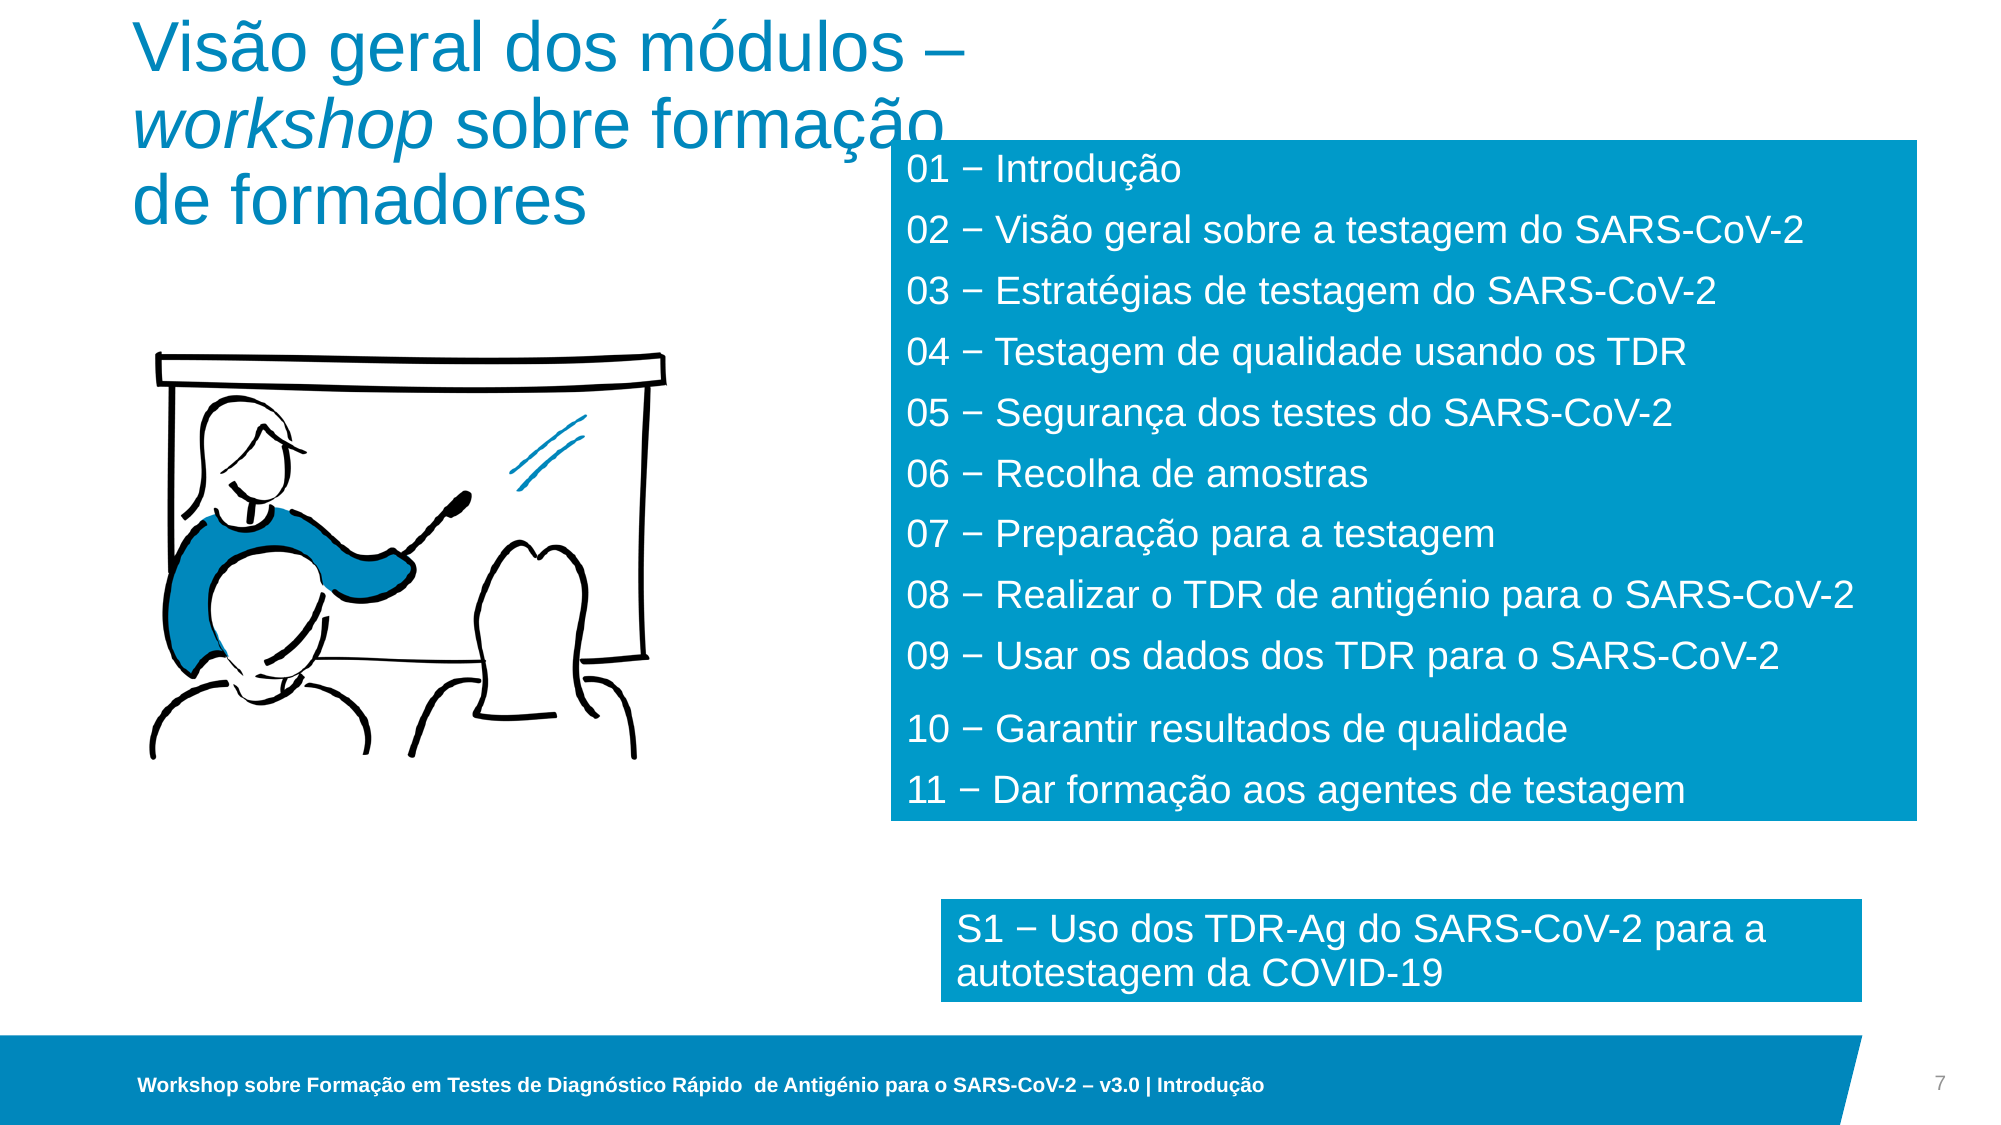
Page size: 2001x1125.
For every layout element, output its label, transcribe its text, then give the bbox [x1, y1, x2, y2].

picture [115, 307, 726, 783]
table_cell 06 − Recolha de amostras [891, 444, 1917, 505]
table_cell 04 − Testagem de qualidade usando os TDR [891, 322, 1917, 383]
table_header S1 − Uso dos TDR-Ag do SARS-CoV-2 para a autotestagem da COVID-19 [941, 899, 1862, 1002]
table_cell 05 − Segurança dos testes do SARS-CoV-2 [891, 383, 1917, 444]
table_cell 09 − Usar os dados dos TDR para o SARS-CoV-2 [891, 626, 1917, 699]
table_cell 10 − Garantir resultados de qualidade [891, 699, 1917, 760]
table_cell 11 − Dar formação aos agentes de testagem [891, 760, 1917, 821]
title Visão geral dos módulos –workshop sobre formação de formadores [132, 85, 1107, 240]
footer Workshop sobre Formação em Testes de Diagnóstico Rápido de Antigénio para o SARS-CoV-2 – v3.0 | Introdução [137, 1042, 1338, 1125]
table_cell 07 − Preparação para a testagem [891, 505, 1917, 565]
table_cell 08 − Realizar o TDR de antigénio para o SARS-CoV-2 [891, 565, 1917, 626]
table_cell 03 − Estratégias de testagem do SARS-CoV-2 [891, 261, 1917, 322]
slide_number 7 [1862, 1035, 1947, 1125]
table_header 01 − Introdução [891, 140, 1917, 200]
table_cell 02 − Visão geral sobre a testagem do SARS-CoV-2 [891, 200, 1917, 261]
